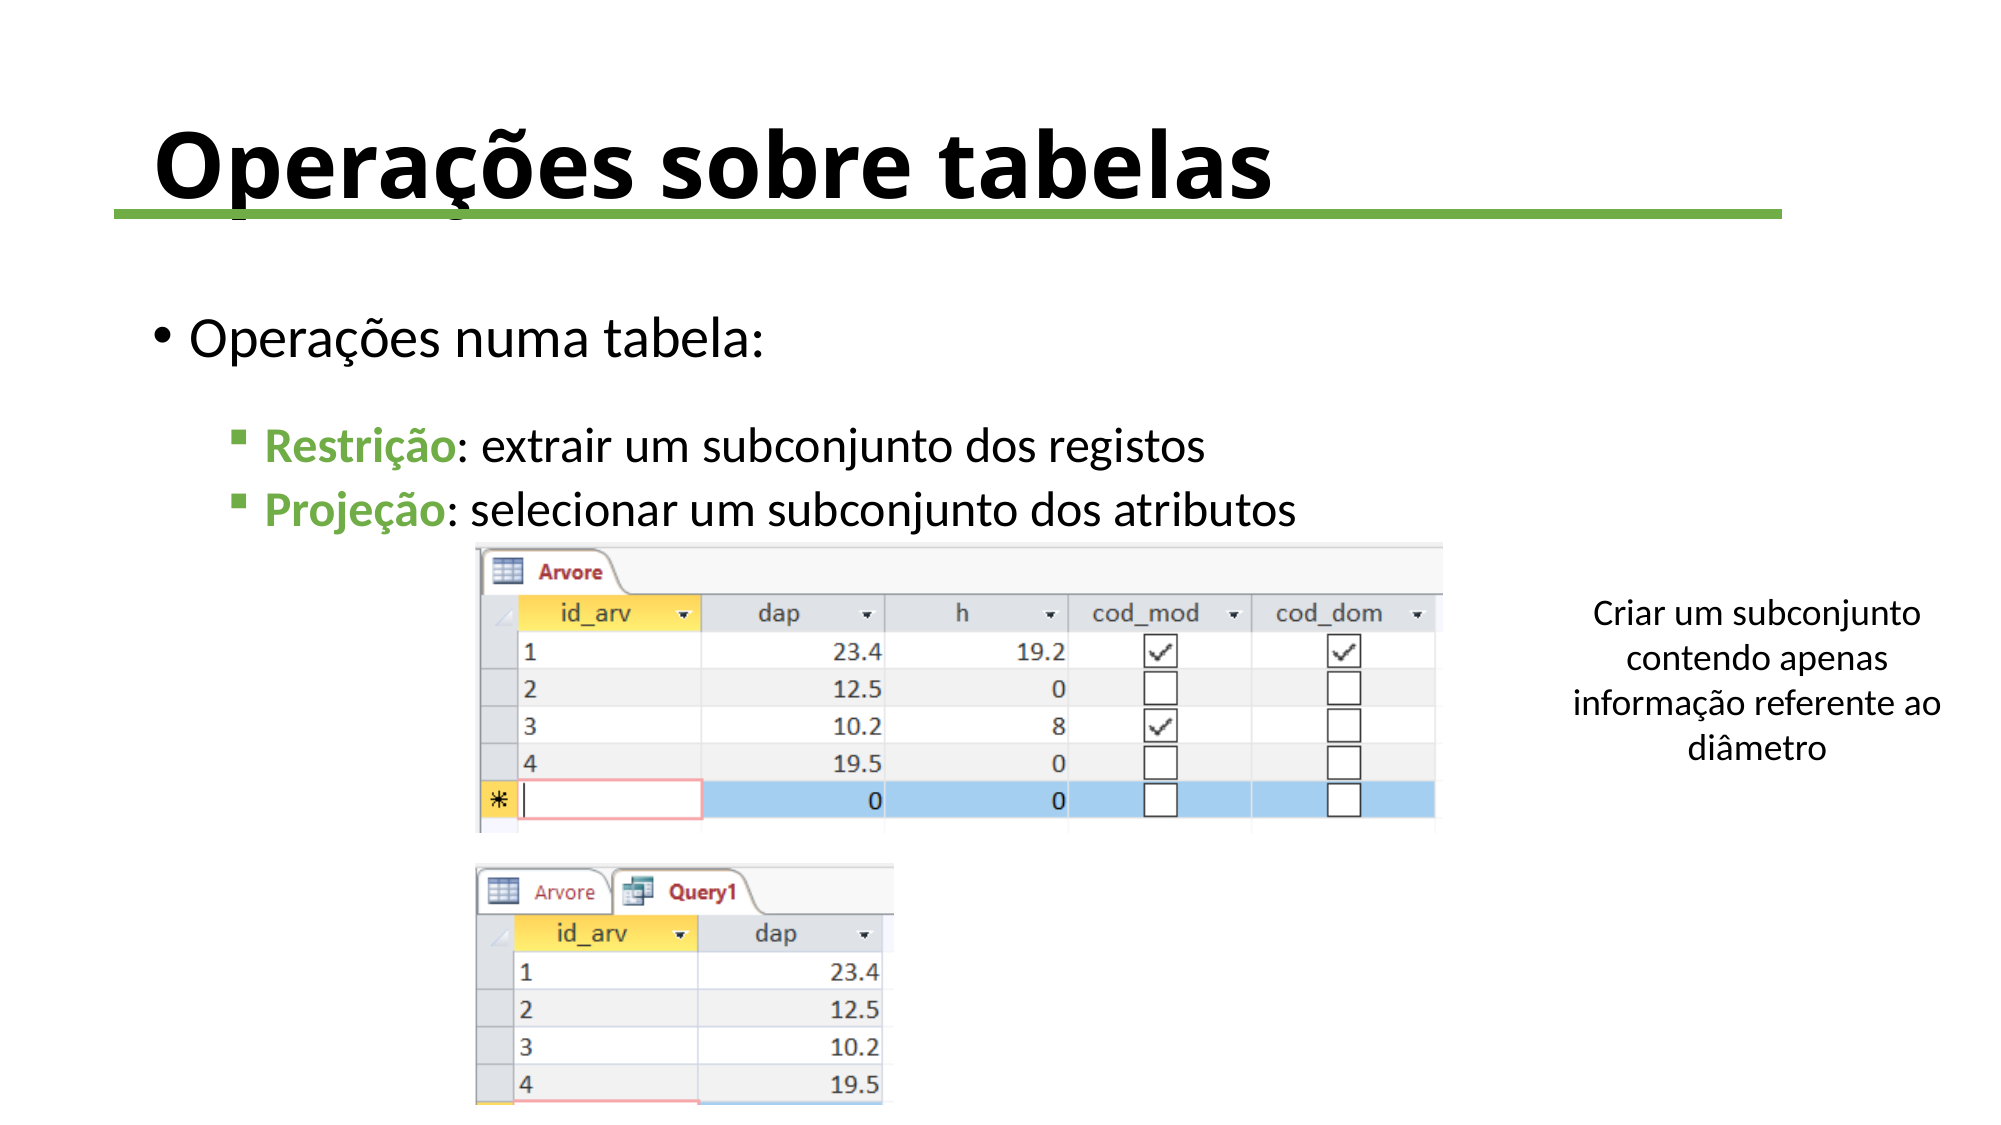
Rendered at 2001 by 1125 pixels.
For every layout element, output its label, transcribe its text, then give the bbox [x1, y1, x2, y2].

picture [475, 542, 1443, 833]
text_box Criar um subconjunto contendo apenas informação referente ao diâmetro [1536, 580, 1979, 776]
picture [475, 863, 894, 1105]
title Operações sobre tabelas [137, 59, 1863, 278]
list Operações numa tabela: Restrição: extrair um subconjunto dos registos Projeção: selecionar um subconjunto dos atributos [137, 299, 1863, 1014]
